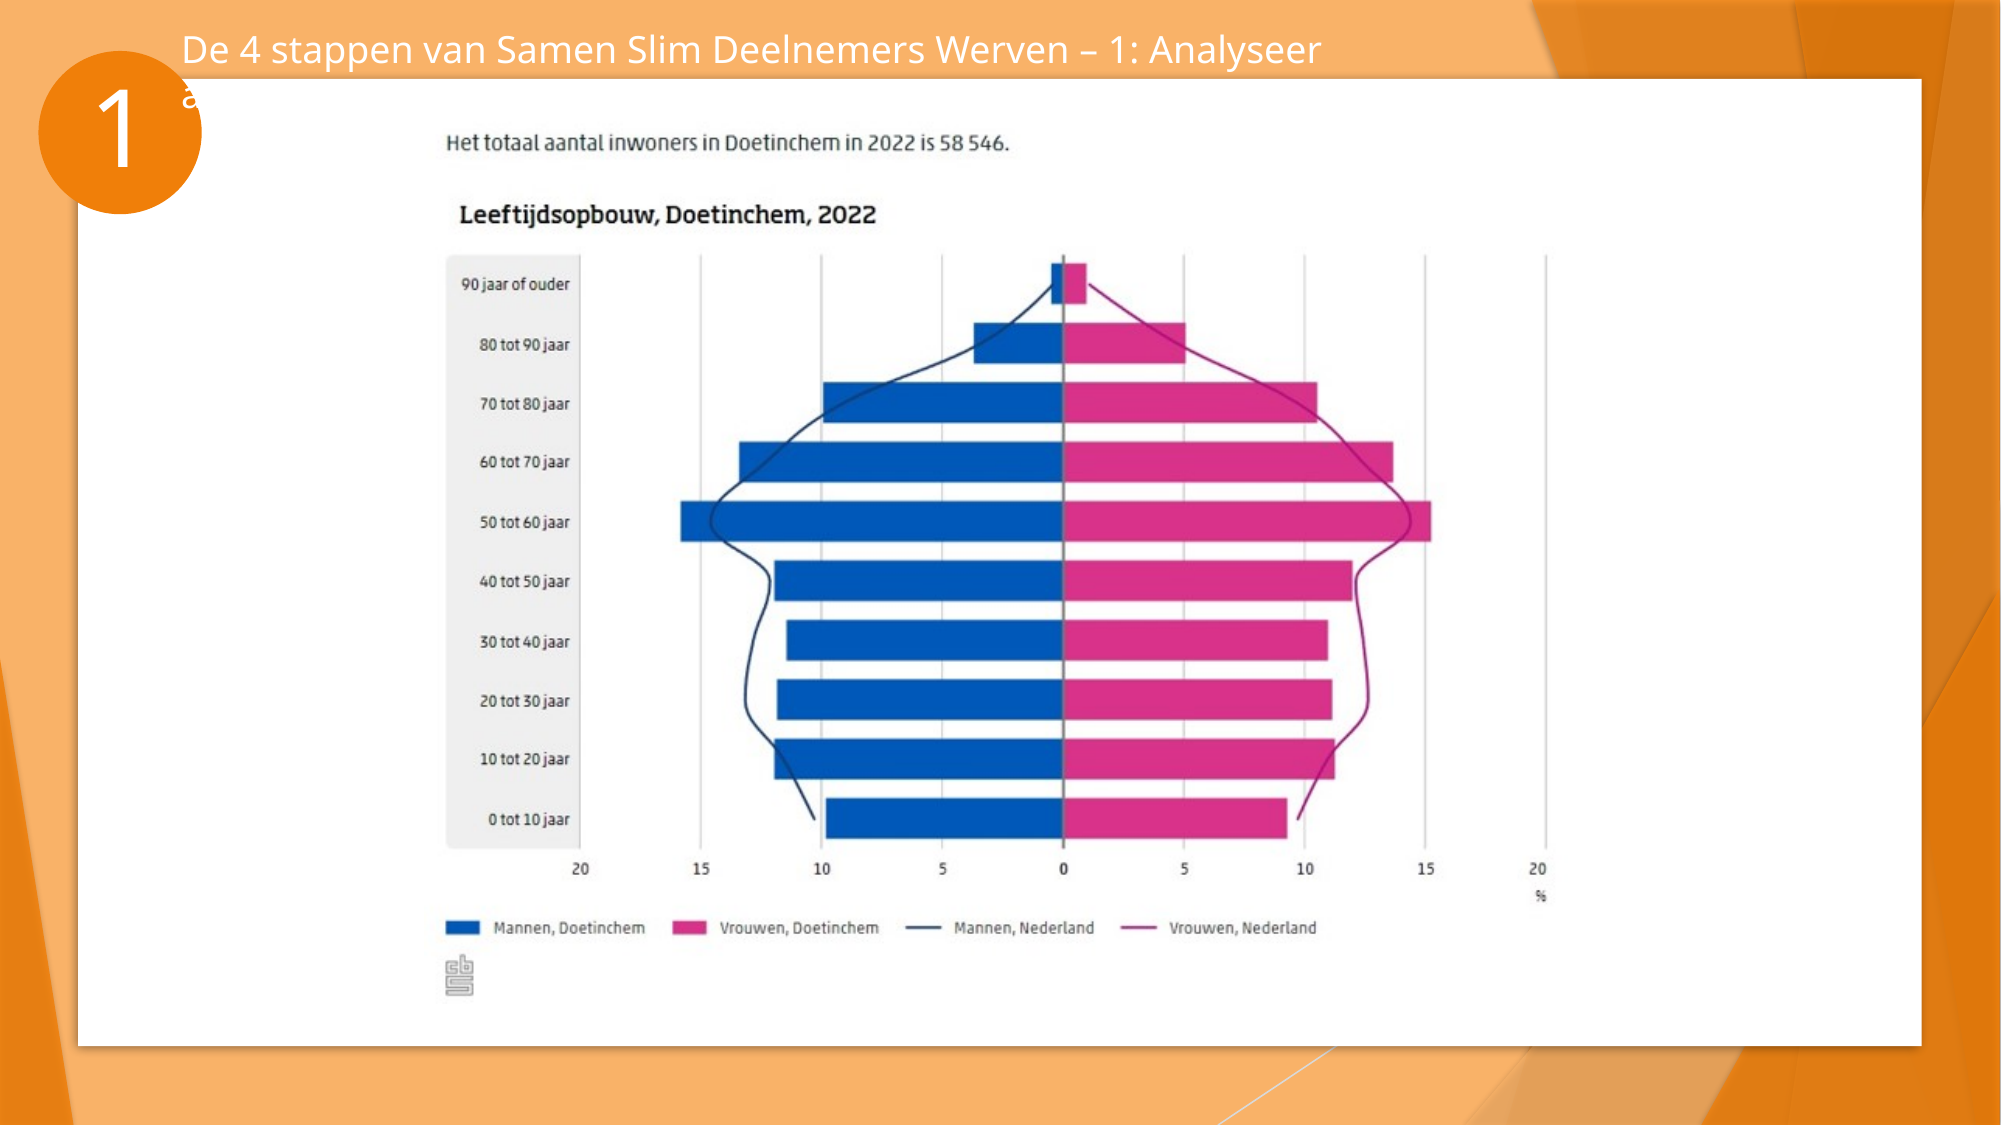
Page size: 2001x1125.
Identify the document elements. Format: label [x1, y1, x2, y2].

picture [424, 110, 1578, 1004]
text_box [39, 51, 201, 214]
text_box [0, 0, 2000, 1125]
